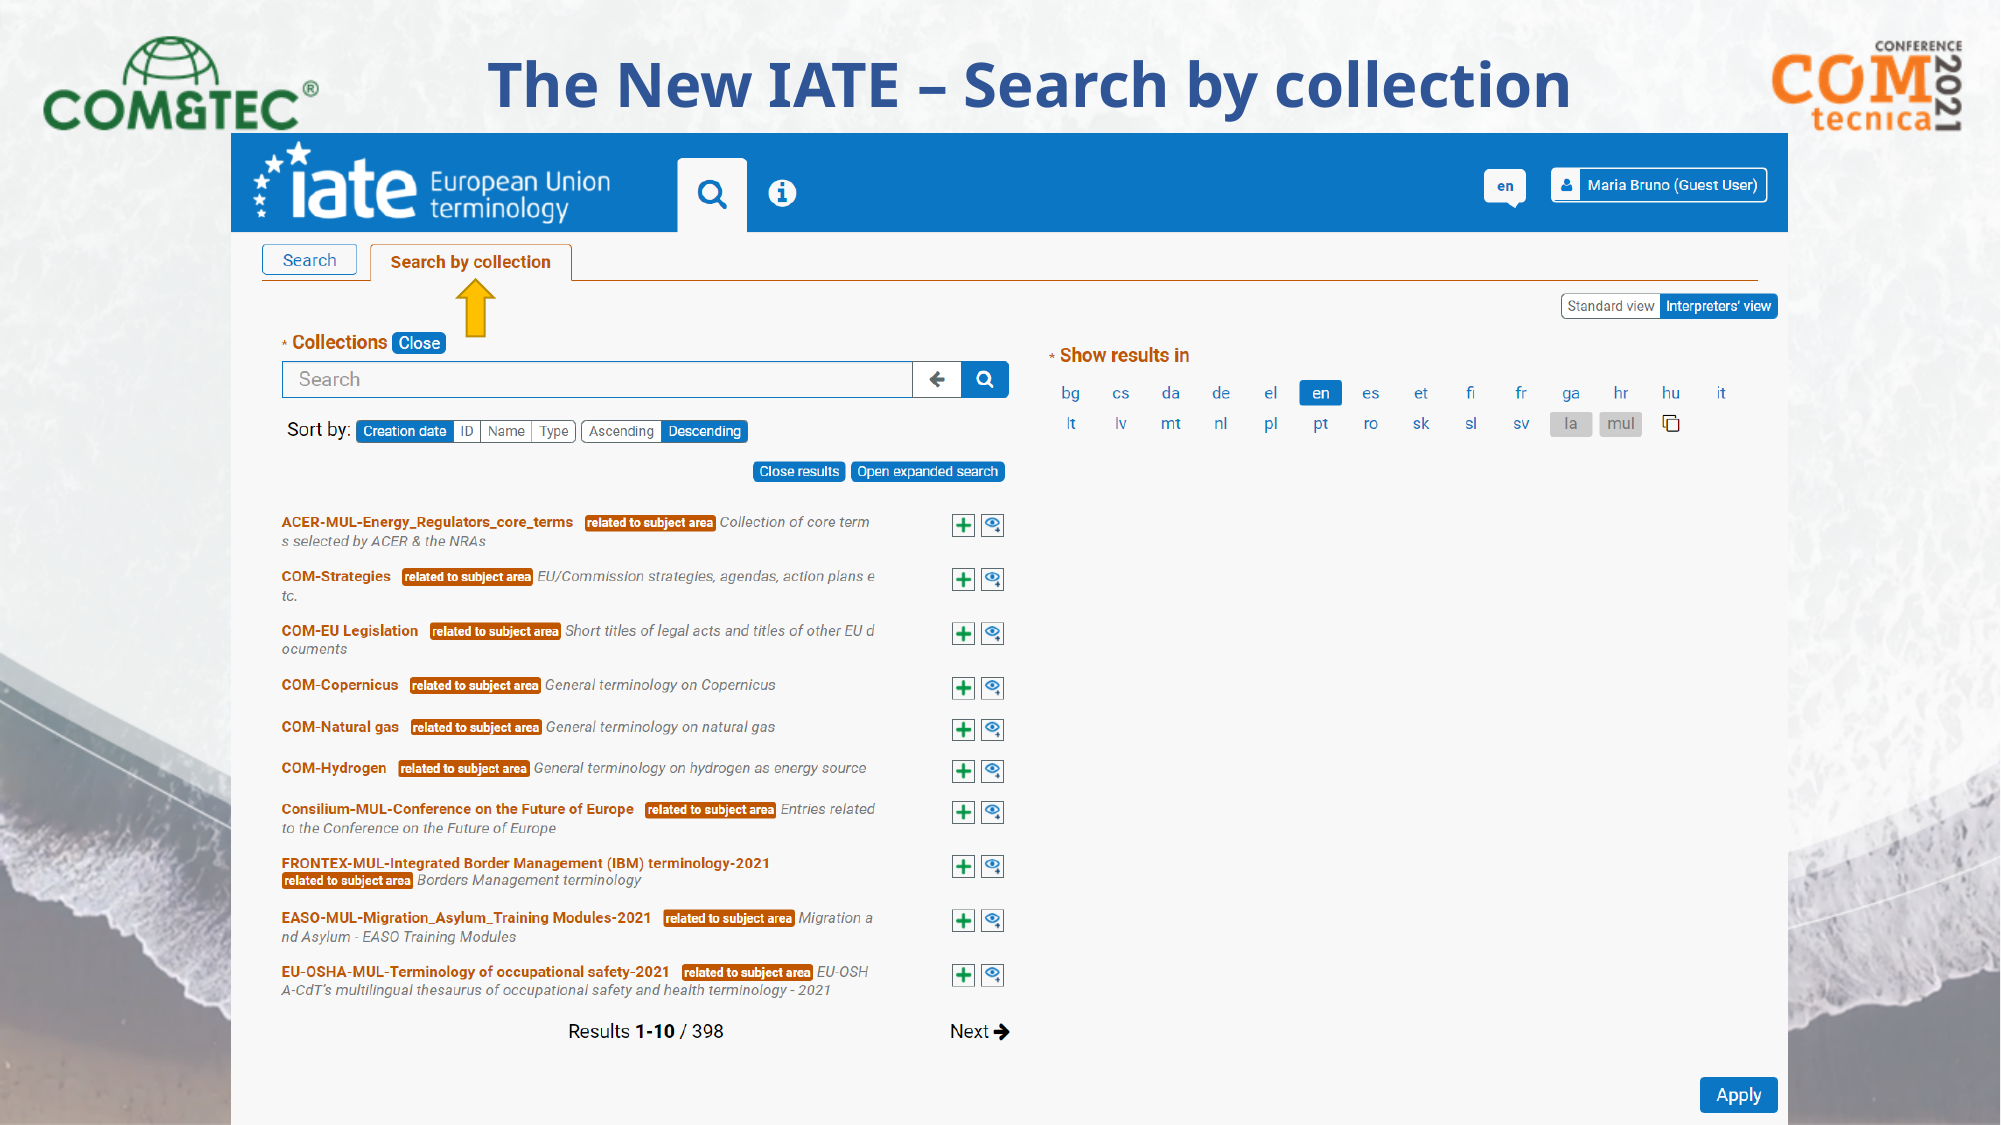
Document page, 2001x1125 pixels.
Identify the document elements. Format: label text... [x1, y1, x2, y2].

picture [0, 0, 2001, 1125]
title The New IATE – Search by collection [430, 24, 1631, 133]
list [231, 133, 1788, 1125]
